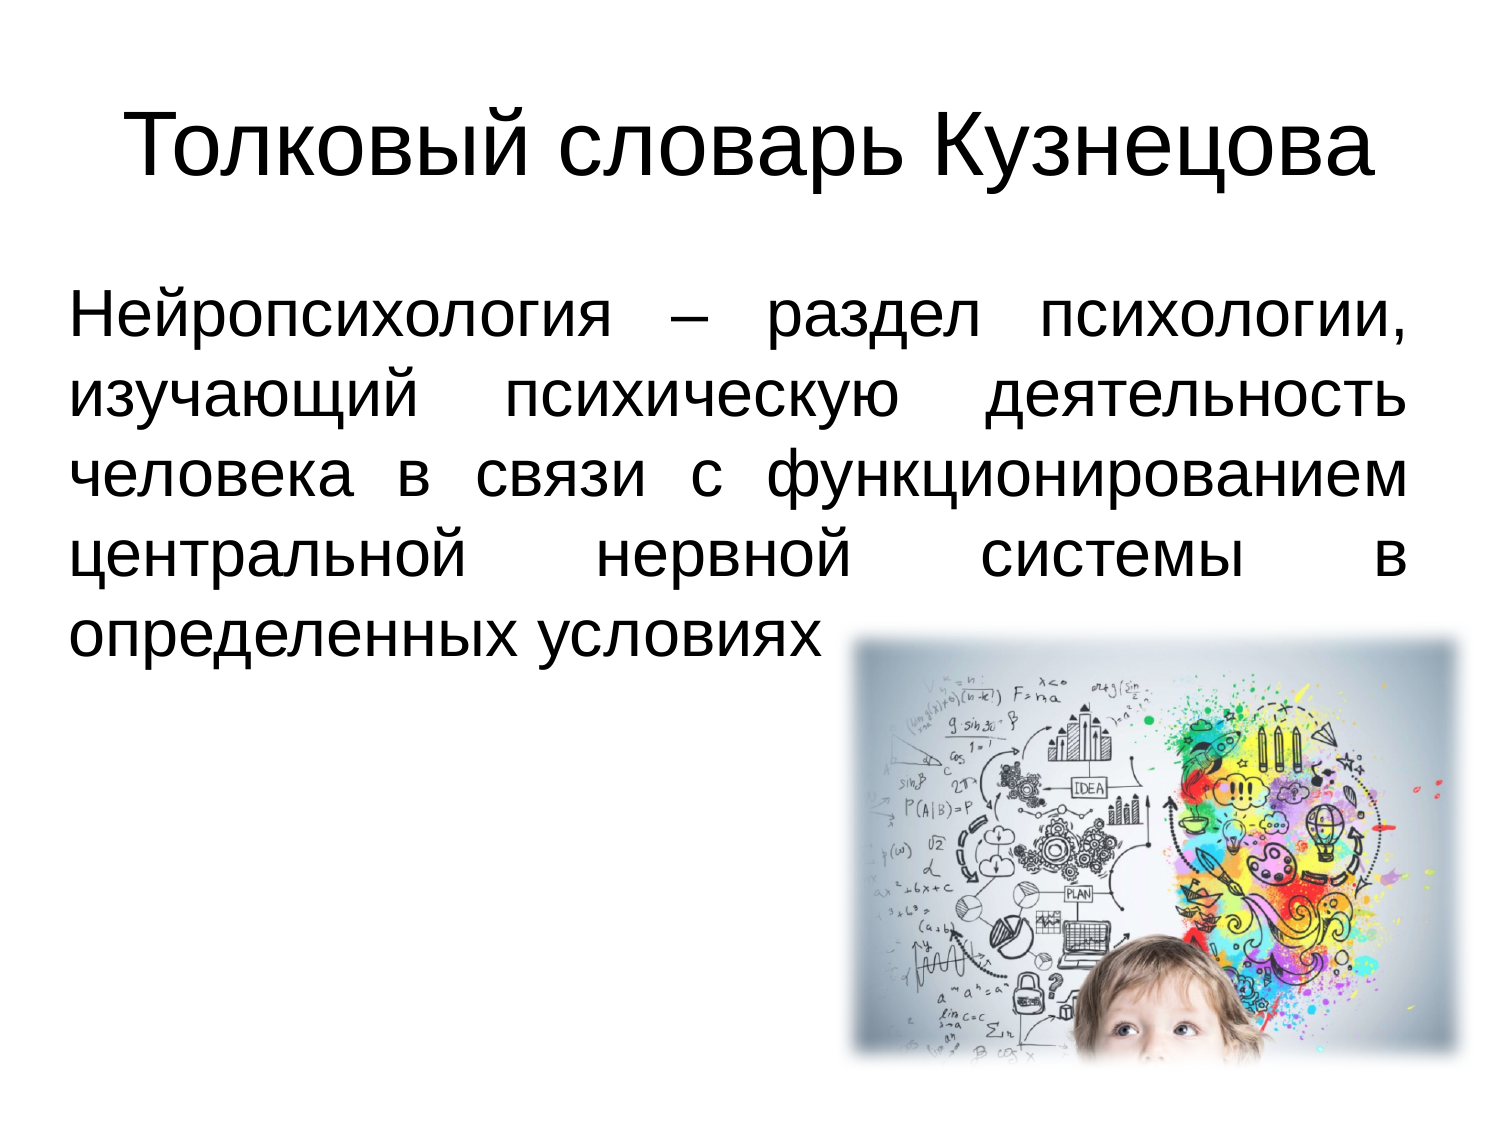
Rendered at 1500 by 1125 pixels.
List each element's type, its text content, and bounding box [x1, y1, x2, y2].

list Нейропсихология – раздел психологии, изучающий психическую деятельность человека в связи с функционированием центральной нервной системы в определенных условиях [53, 262, 1425, 693]
picture [836, 621, 1474, 1071]
title Толковый словарь Кузнецова [75, 45, 1425, 233]
